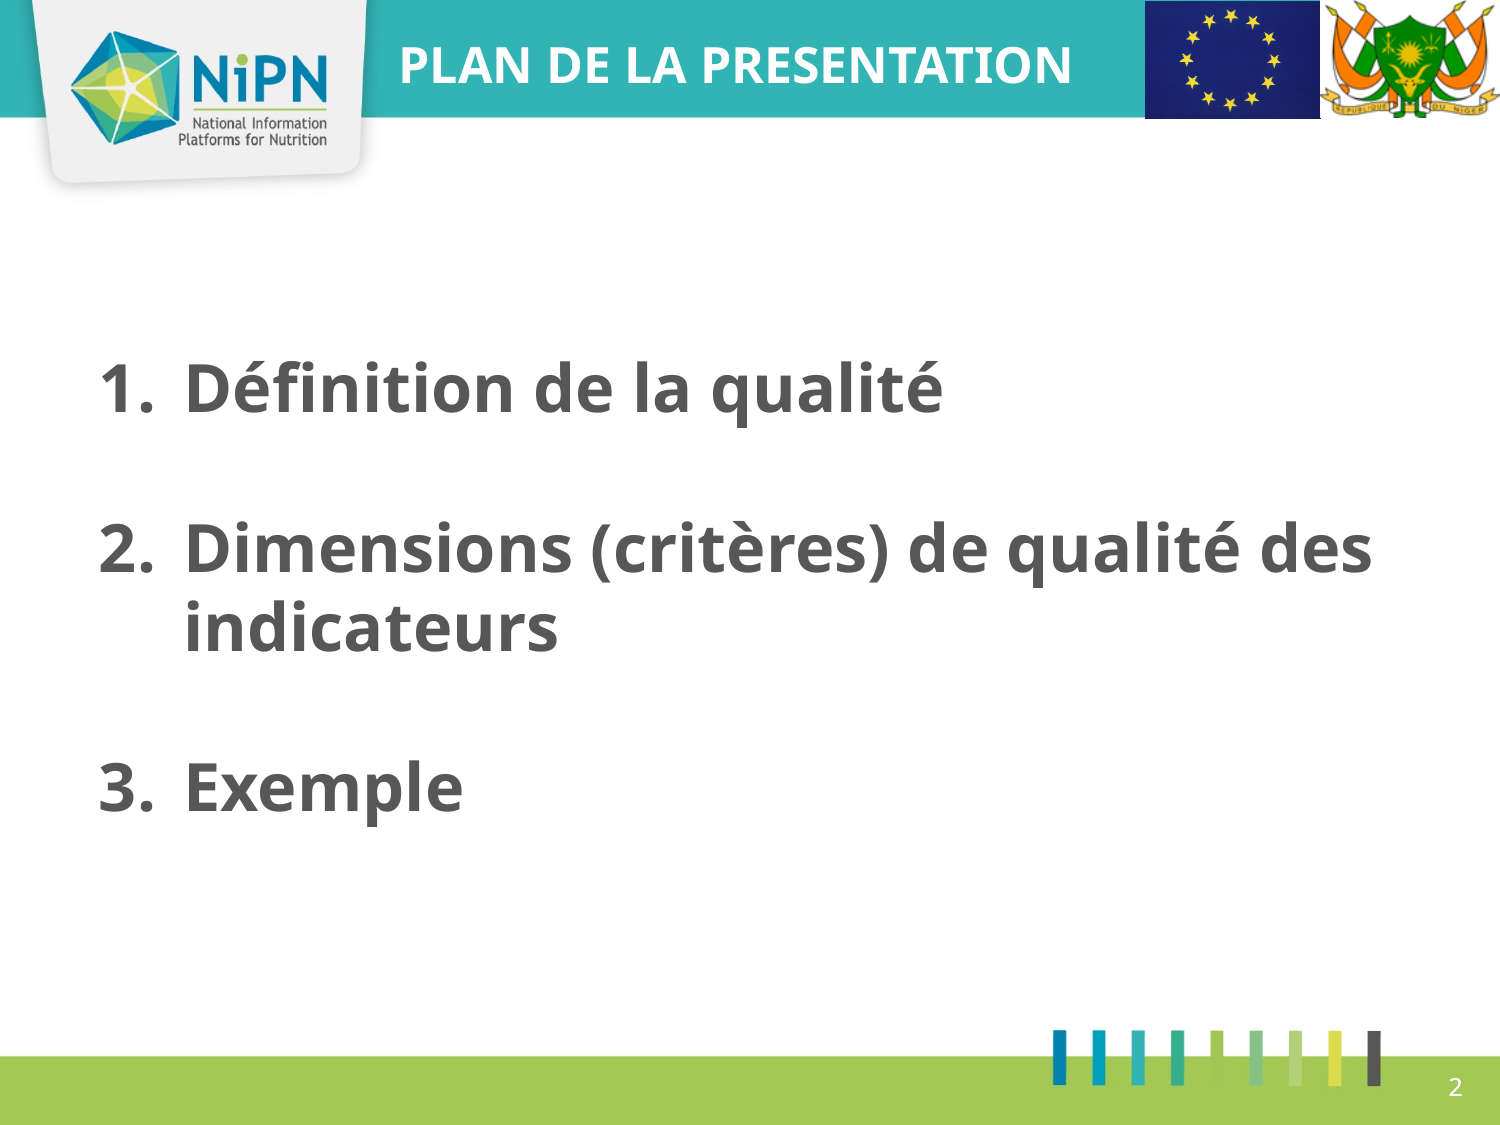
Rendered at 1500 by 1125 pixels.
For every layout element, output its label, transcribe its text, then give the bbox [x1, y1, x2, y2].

text_box PLAN DE LA PRESENTATION [383, 26, 1140, 101]
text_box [1145, 0, 1500, 119]
text_box Définition de la qualité Dimensions (critères) de qualité des indicateurs Exemple [84, 338, 1478, 833]
picture [0, 0, 1500, 1125]
text_box 2 [1375, 1058, 1478, 1119]
